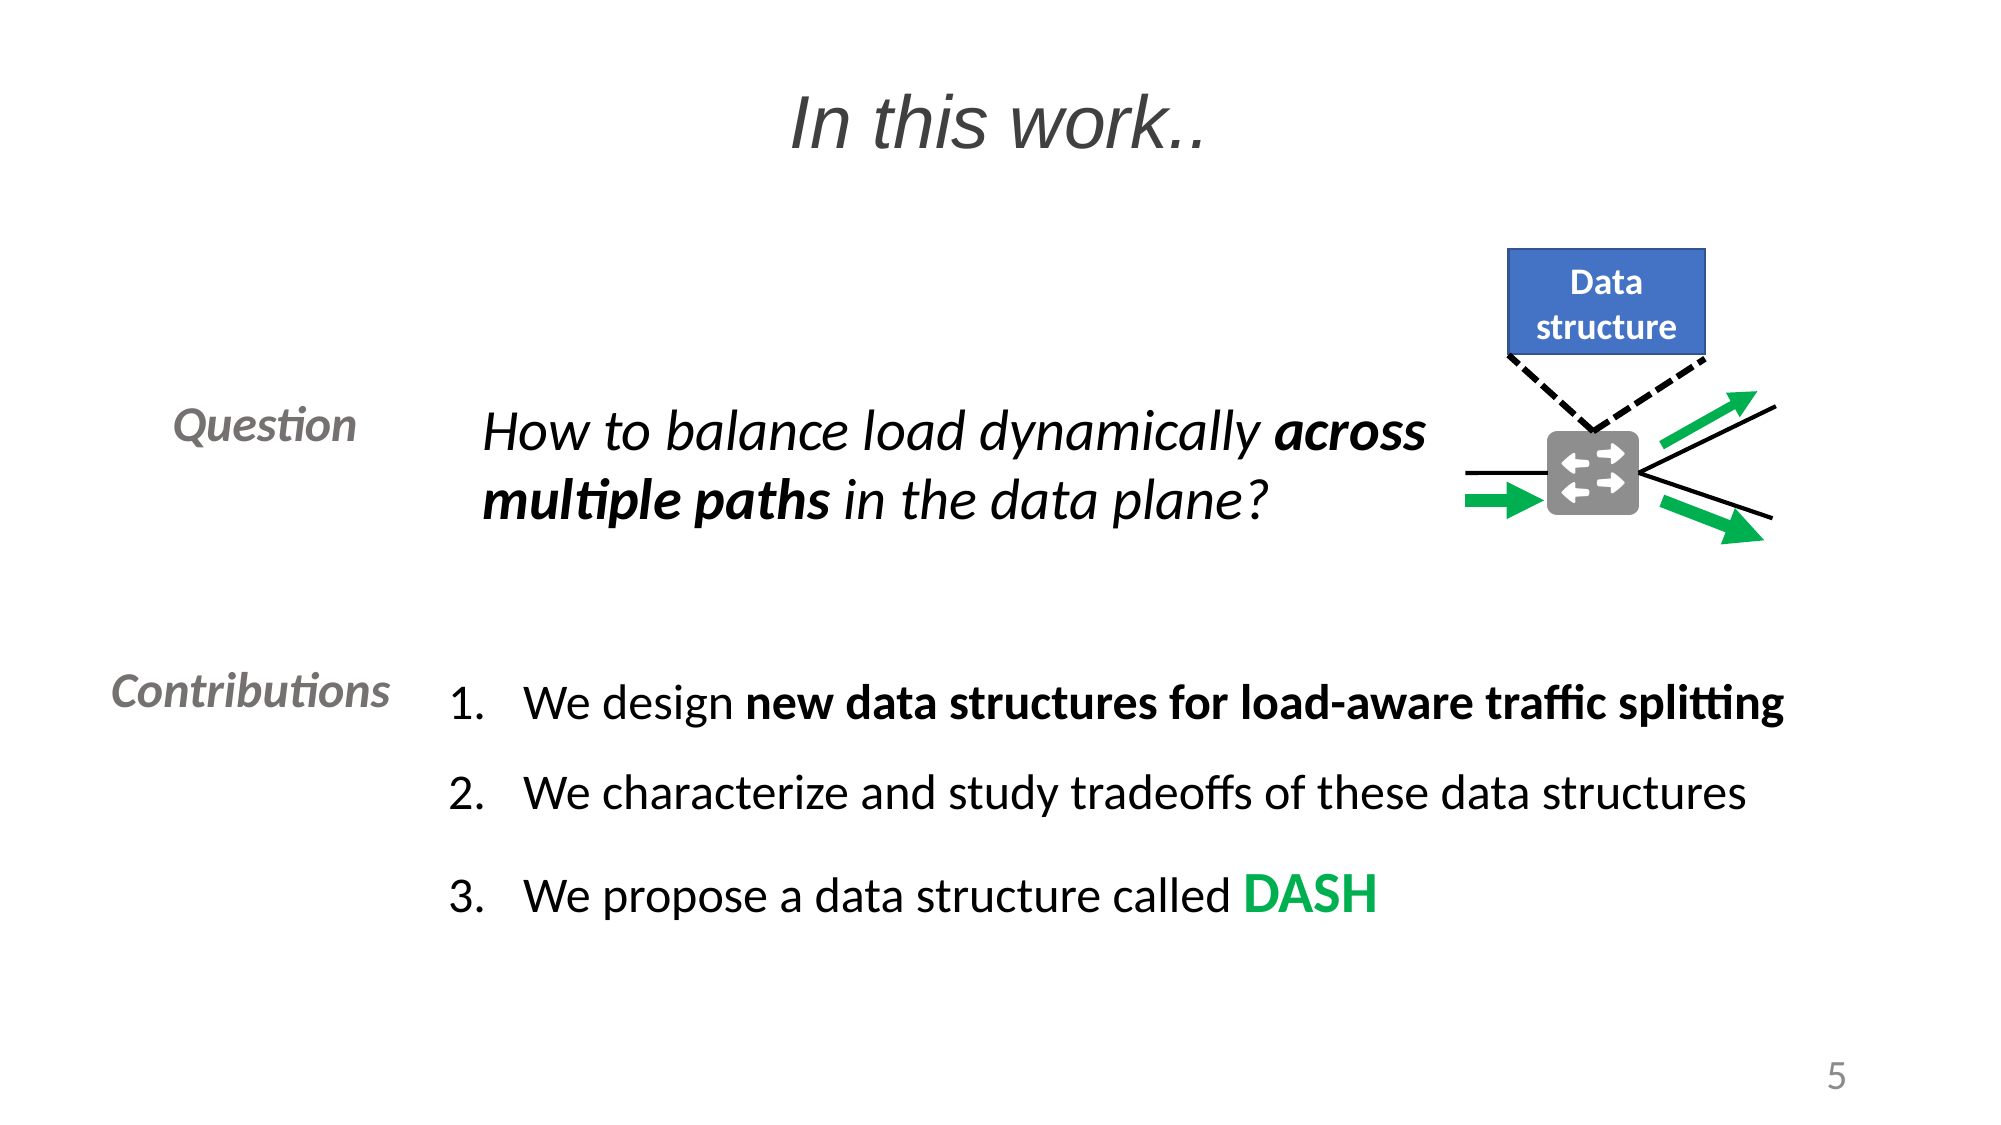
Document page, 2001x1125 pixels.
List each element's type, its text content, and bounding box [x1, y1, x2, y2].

text_box Question [157, 384, 373, 459]
text_box Contributions [96, 649, 358, 725]
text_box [1638, 406, 1776, 473]
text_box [1638, 472, 1773, 519]
text_box How to balance load dynamically across multiple paths in the data plane? [392, 384, 1540, 539]
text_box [1661, 500, 1765, 541]
text_box We design new data structures for load-aware traffic splitting We characterize and study tradeoffs of these data structures We propose a data structure called DASH [358, 632, 1980, 932]
slide_number 5 [1412, 1042, 1863, 1103]
title In this work.. [137, 59, 1863, 188]
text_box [1661, 391, 1758, 446]
picture [1547, 432, 1638, 515]
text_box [1508, 249, 1705, 432]
